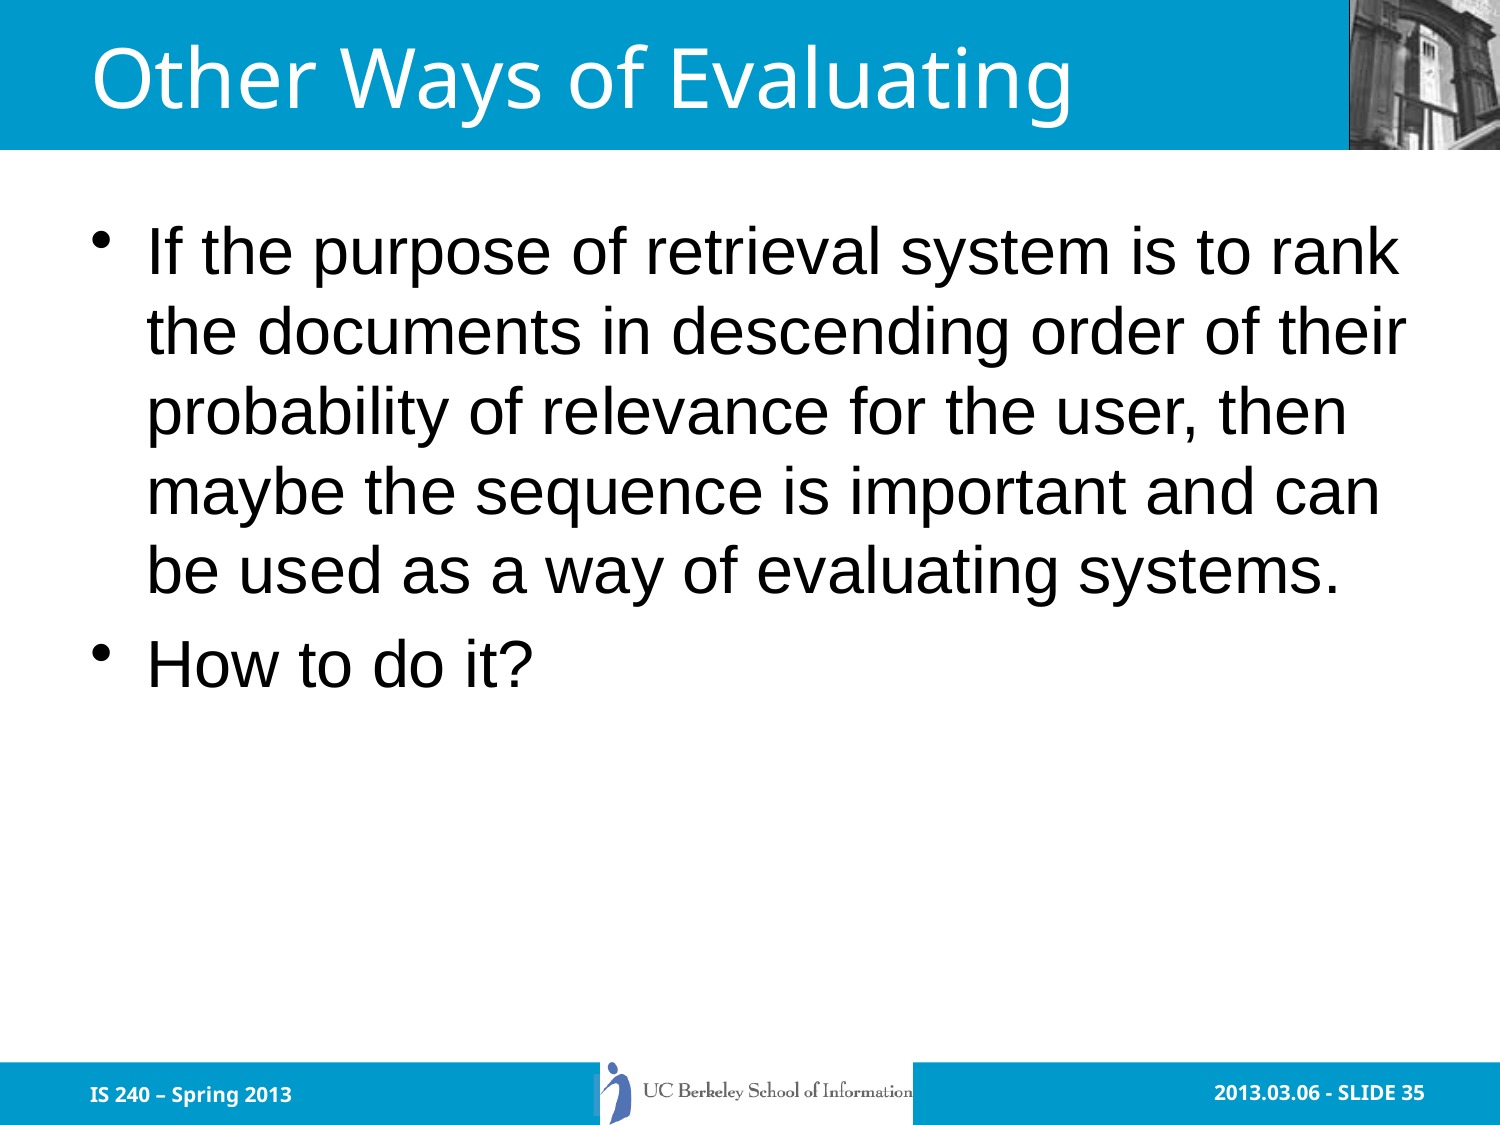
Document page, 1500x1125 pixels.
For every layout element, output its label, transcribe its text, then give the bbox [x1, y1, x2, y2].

picture [594, 1062, 912, 1125]
list If the purpose of retrieval system is to rank the documents in descending order of their probability of relevance for the user, then maybe the sequence is important and can be used as a way of evaluating systems. How to do it? [75, 200, 1425, 1013]
slide_number IS 240 – Spring 2013 [75, 1062, 388, 1125]
title Other Ways of Evaluating [75, 0, 1350, 150]
picture [1350, 0, 1500, 150]
